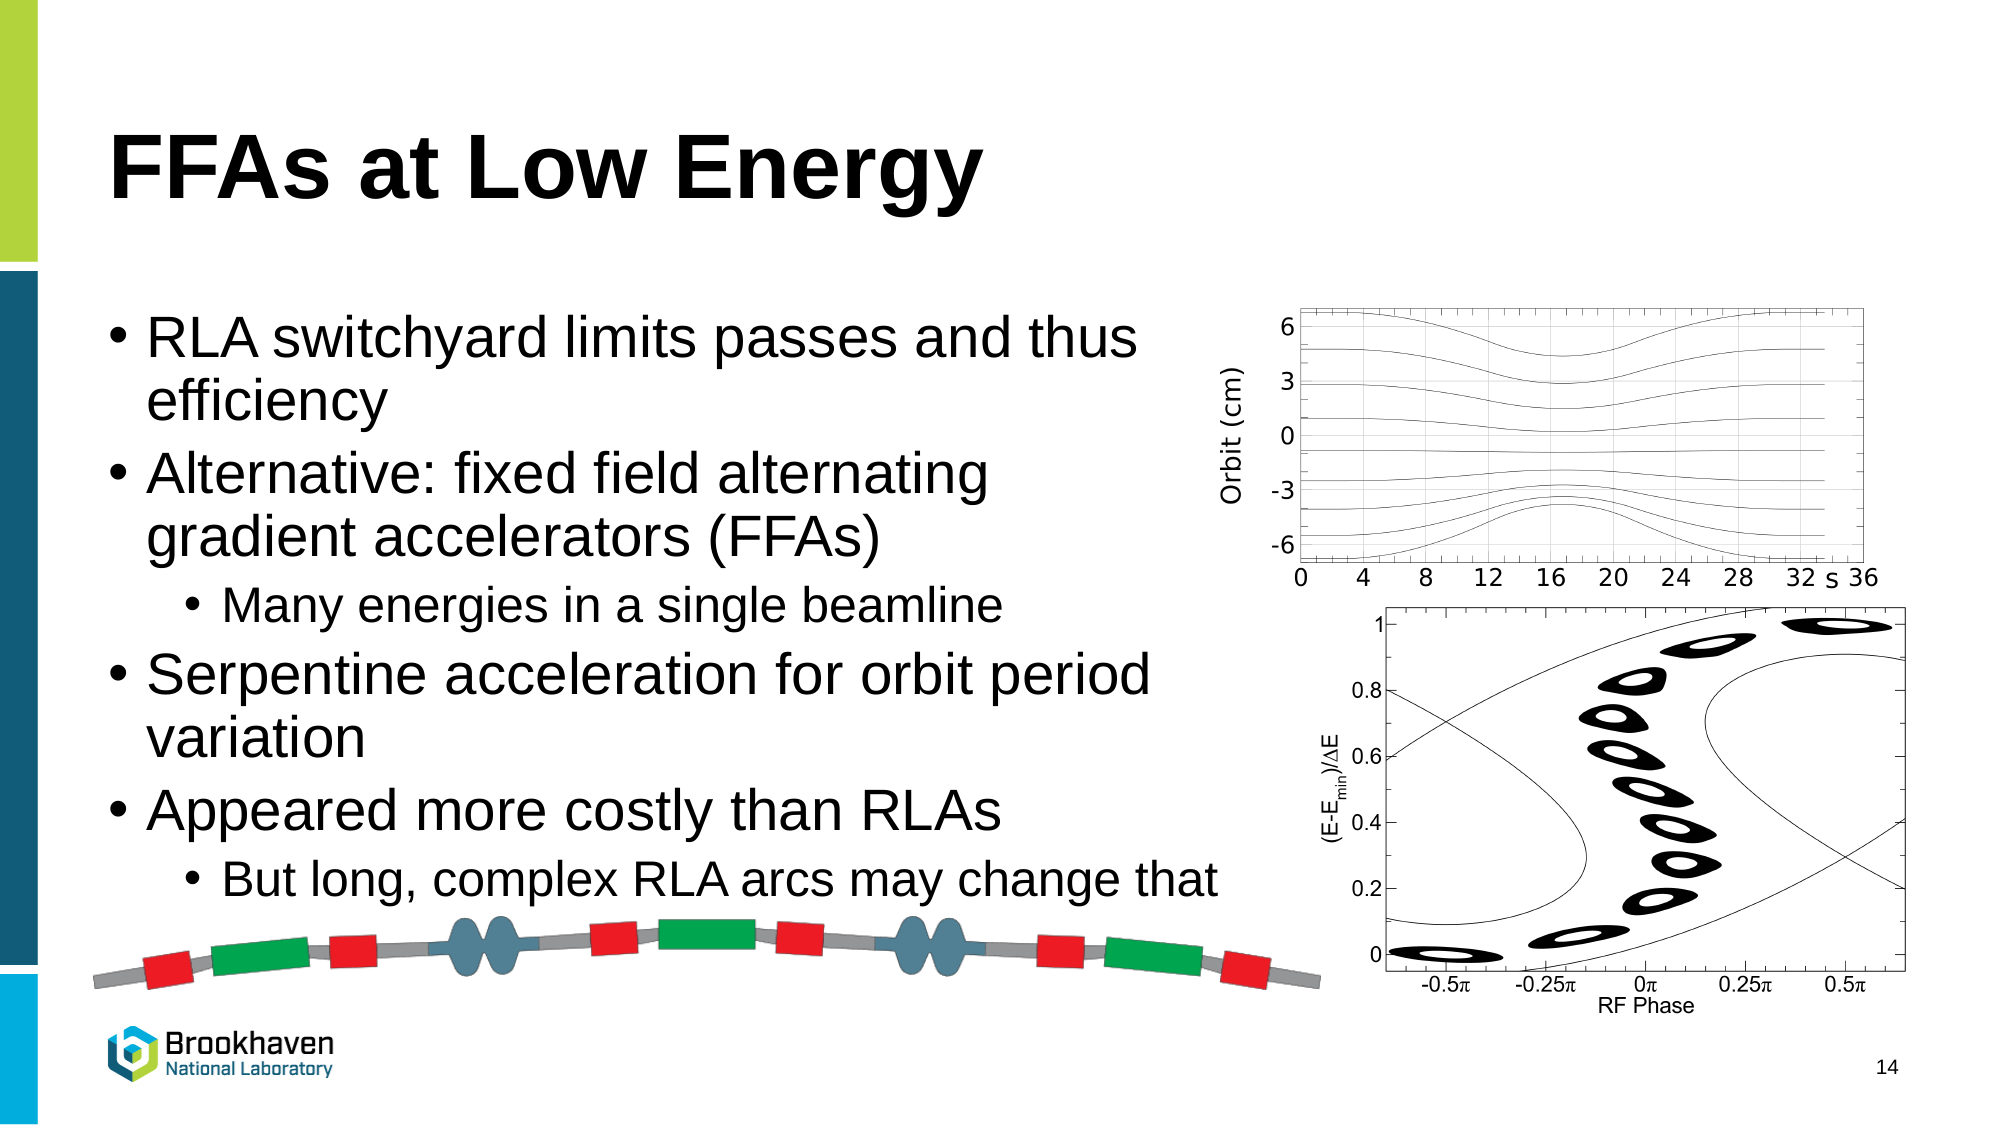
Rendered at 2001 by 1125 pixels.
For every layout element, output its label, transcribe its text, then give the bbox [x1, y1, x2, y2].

slide_number 14 [1835, 1036, 1907, 1097]
picture [0, 0, 2001, 1125]
list RLA switchyard limits passes and thus efficiency Alternative: fixed field alternating gradient accelerators (FFAs) Many energies in a single beamline Serpentine acceleration for orbit period variation Appeared more costly than RLAs But long, complex RLA arcs may change that [93, 299, 1319, 916]
title FFAs at Low Energy [93, 59, 1584, 278]
